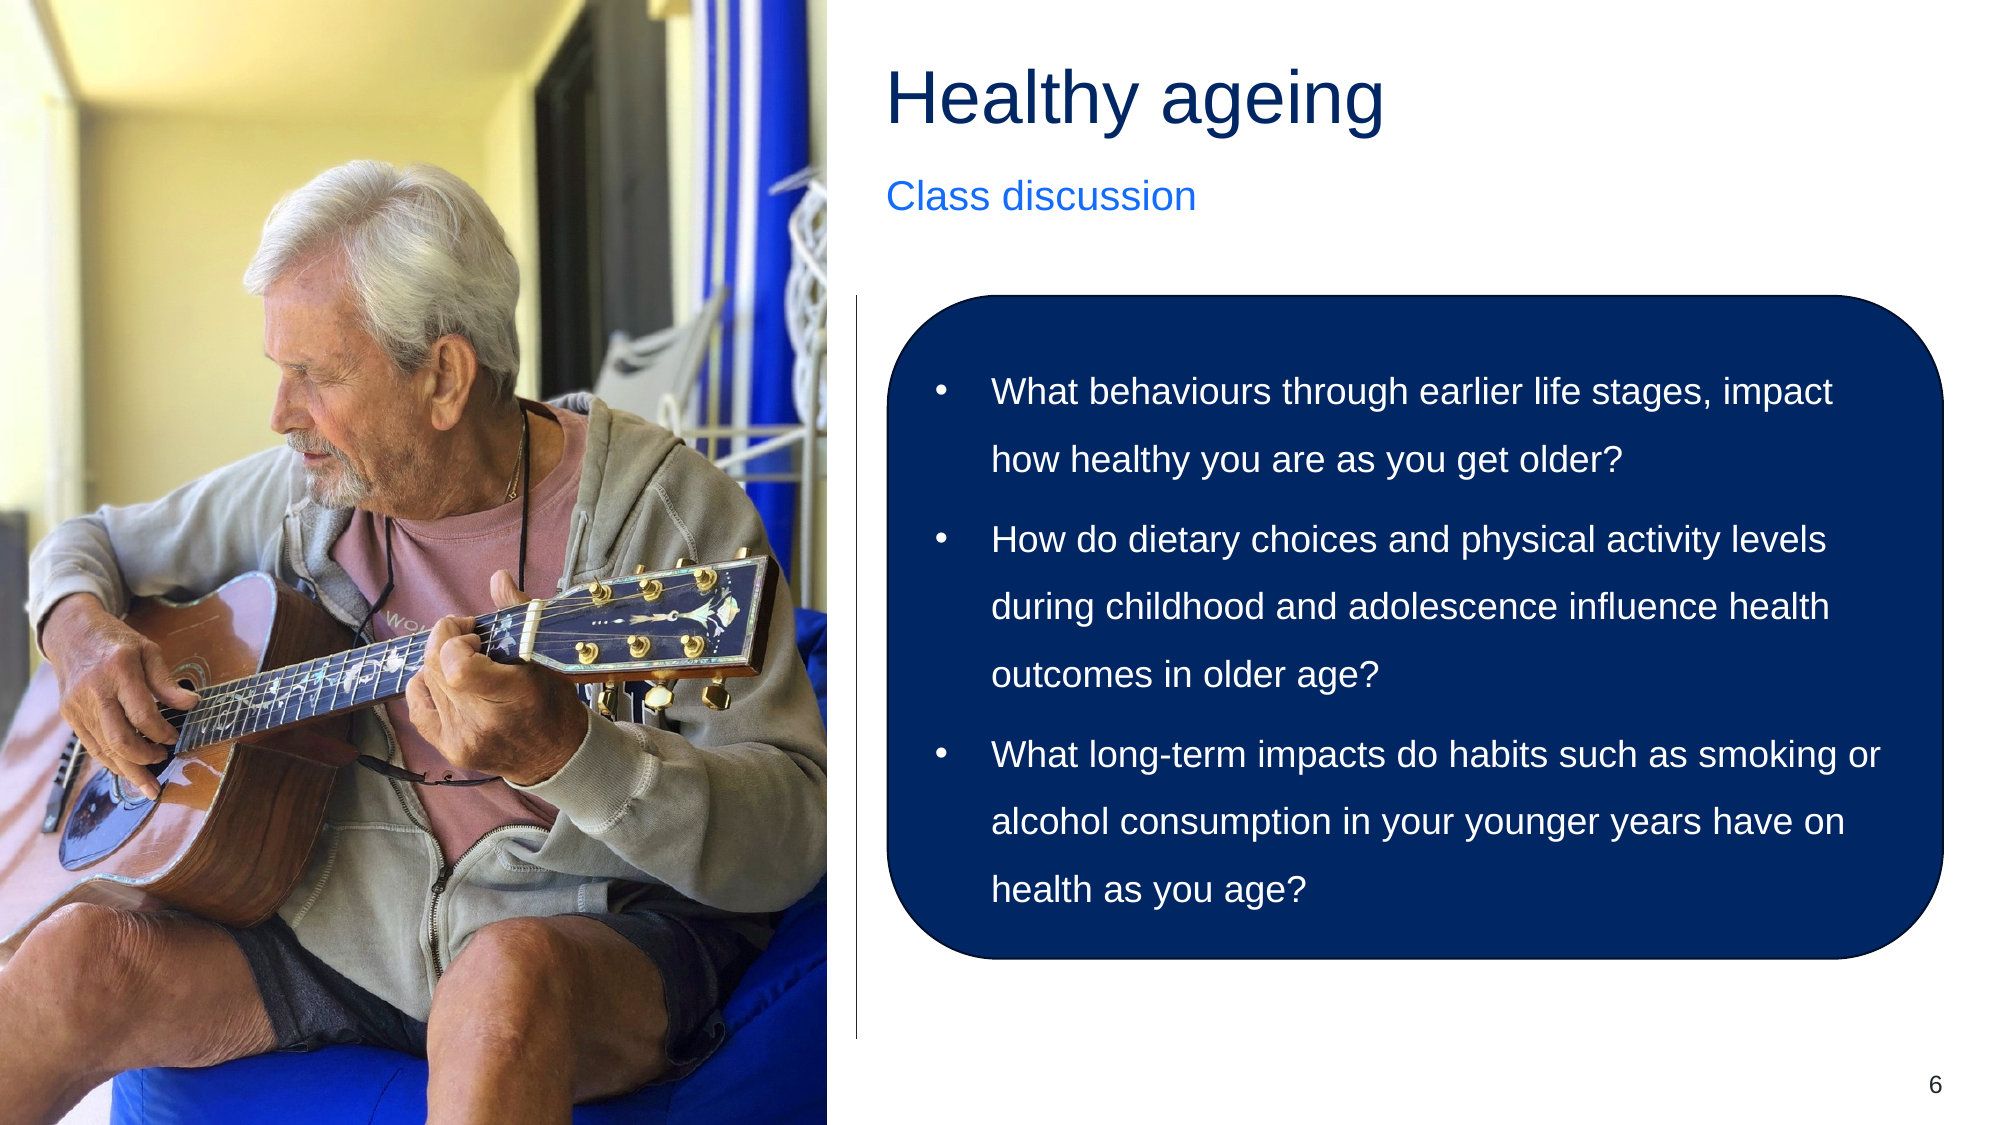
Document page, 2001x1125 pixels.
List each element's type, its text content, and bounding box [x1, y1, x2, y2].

slide_number 6 [1824, 1068, 1943, 1099]
title Healthy ageing [885, 59, 1943, 150]
text_box What behaviours through earlier life stages, impact how healthy you are as you get older? How do dietary choices and physical activity levels during childhood and adolescence influence health outcomes in older age? What long-term impacts do habits such as smoking or alcohol consumption in your younger years have on health as you age? [886, 294, 1944, 960]
list Class discussion [885, 161, 1943, 219]
picture [0, 0, 827, 1125]
